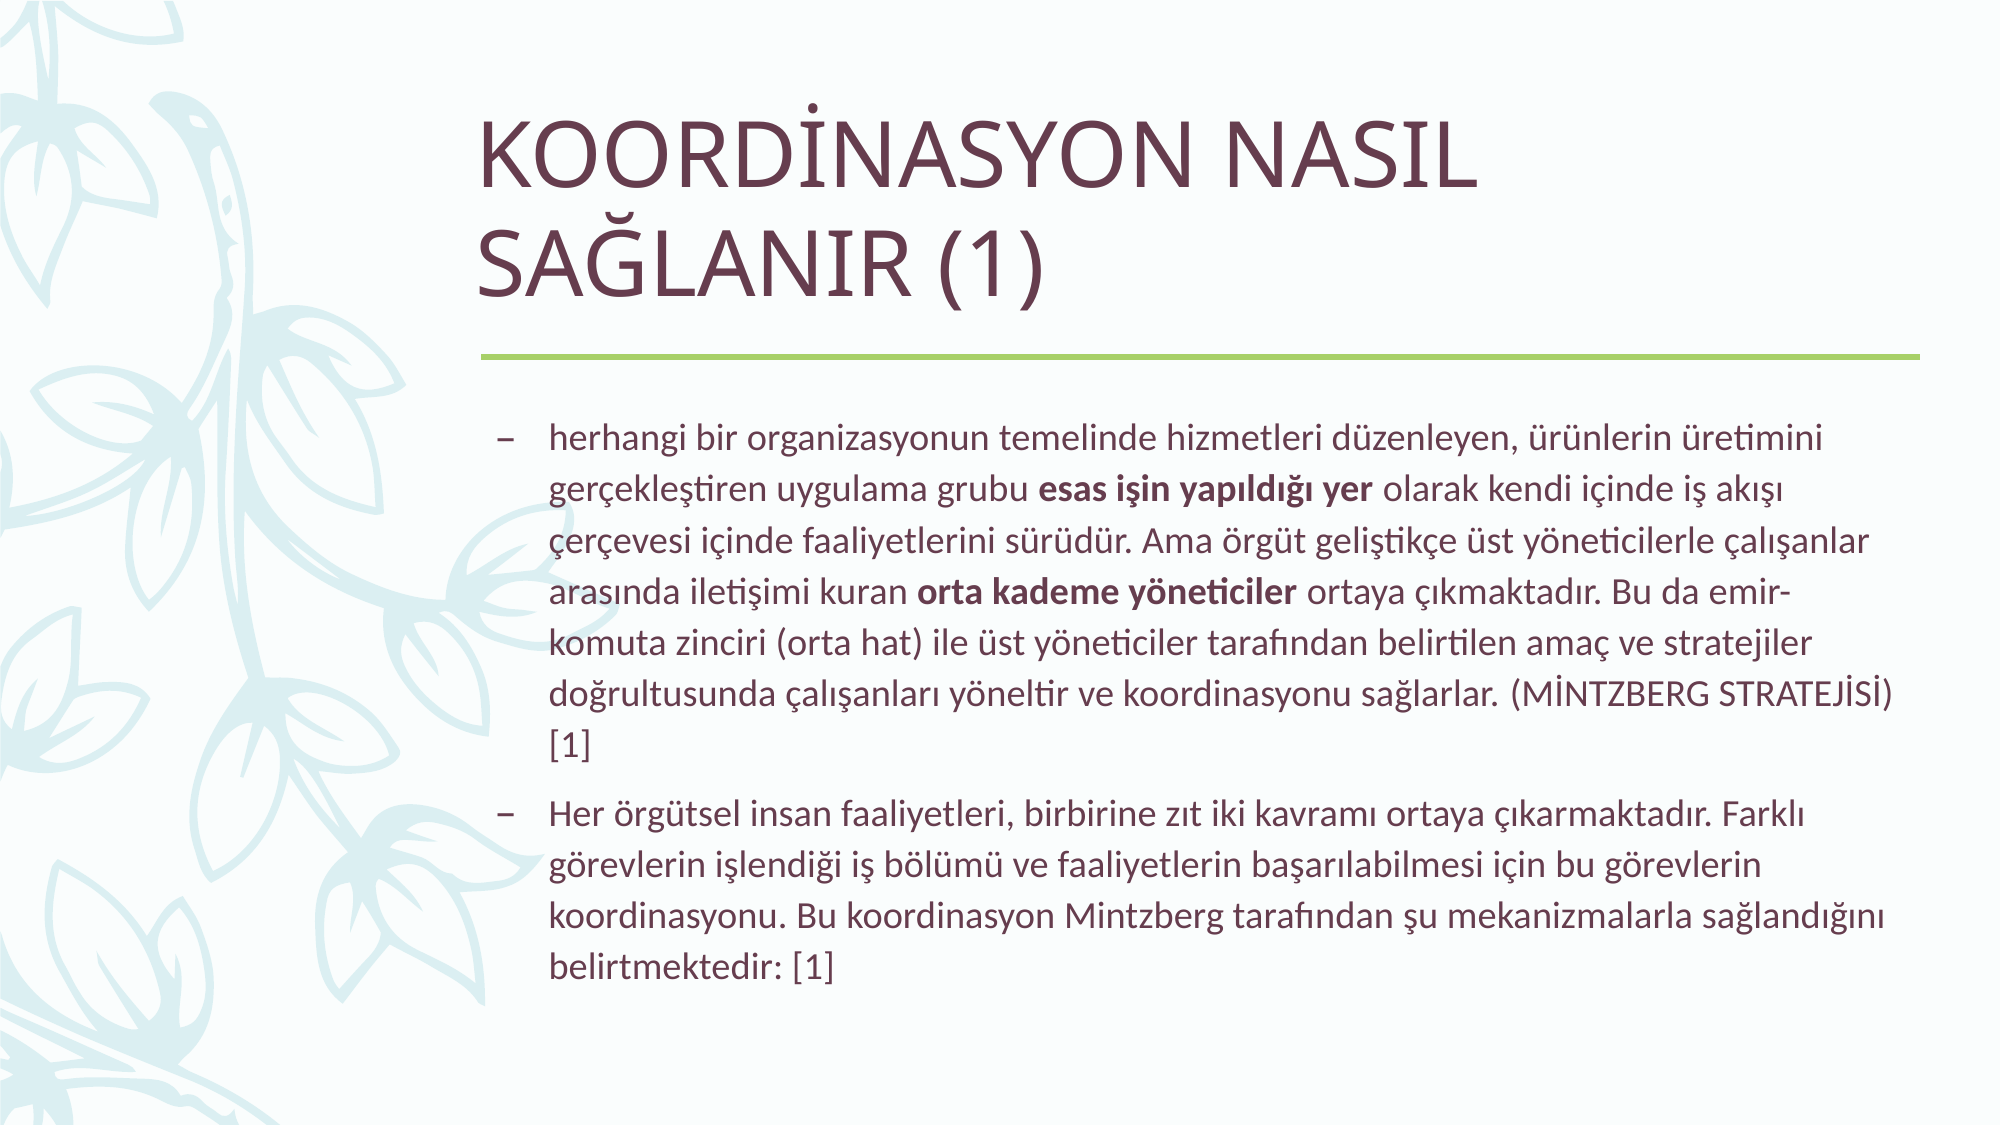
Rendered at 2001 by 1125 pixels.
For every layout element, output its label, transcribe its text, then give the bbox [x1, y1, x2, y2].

title KOORDİNASYON NASIL SAĞLANIR (1) [460, 93, 1920, 350]
list herhangi bir organizasyonun temelinde hizmetleri düzenleyen, ürünlerin üretimini gerçekleştiren uygulama grubu esas işin yapıldığı yer olarak kendi içinde iş akışı çerçevesi içinde faaliyetlerini sürüdür. Ama örgüt geliştikçe üst yöneticilerle çalışanlar arasında iletişimi kuran orta kademe yöneticiler ortaya çıkmaktadır. Bu da emir-komuta zinciri (orta hat) ile üst yöneticiler tarafından belirtilen amaç ve stratejiler doğrultusunda çalışanları yöneltir ve koordinasyonu sağlarlar. (MİNTZBERG STRATEJİSİ) [1] Her örgütsel insan faaliyetleri, birbirine zıt iki kavramı ortaya çıkarmaktadır. Farklı görevlerin işlendiği iş bölümü ve faaliyetlerin başarılabilmesi için bu görevlerin koordinasyonu. Bu koordinasyon Mintzberg tarafından şu mekanizmalarla sağlandığını belirtmektedir: [1] [481, 399, 1920, 999]
